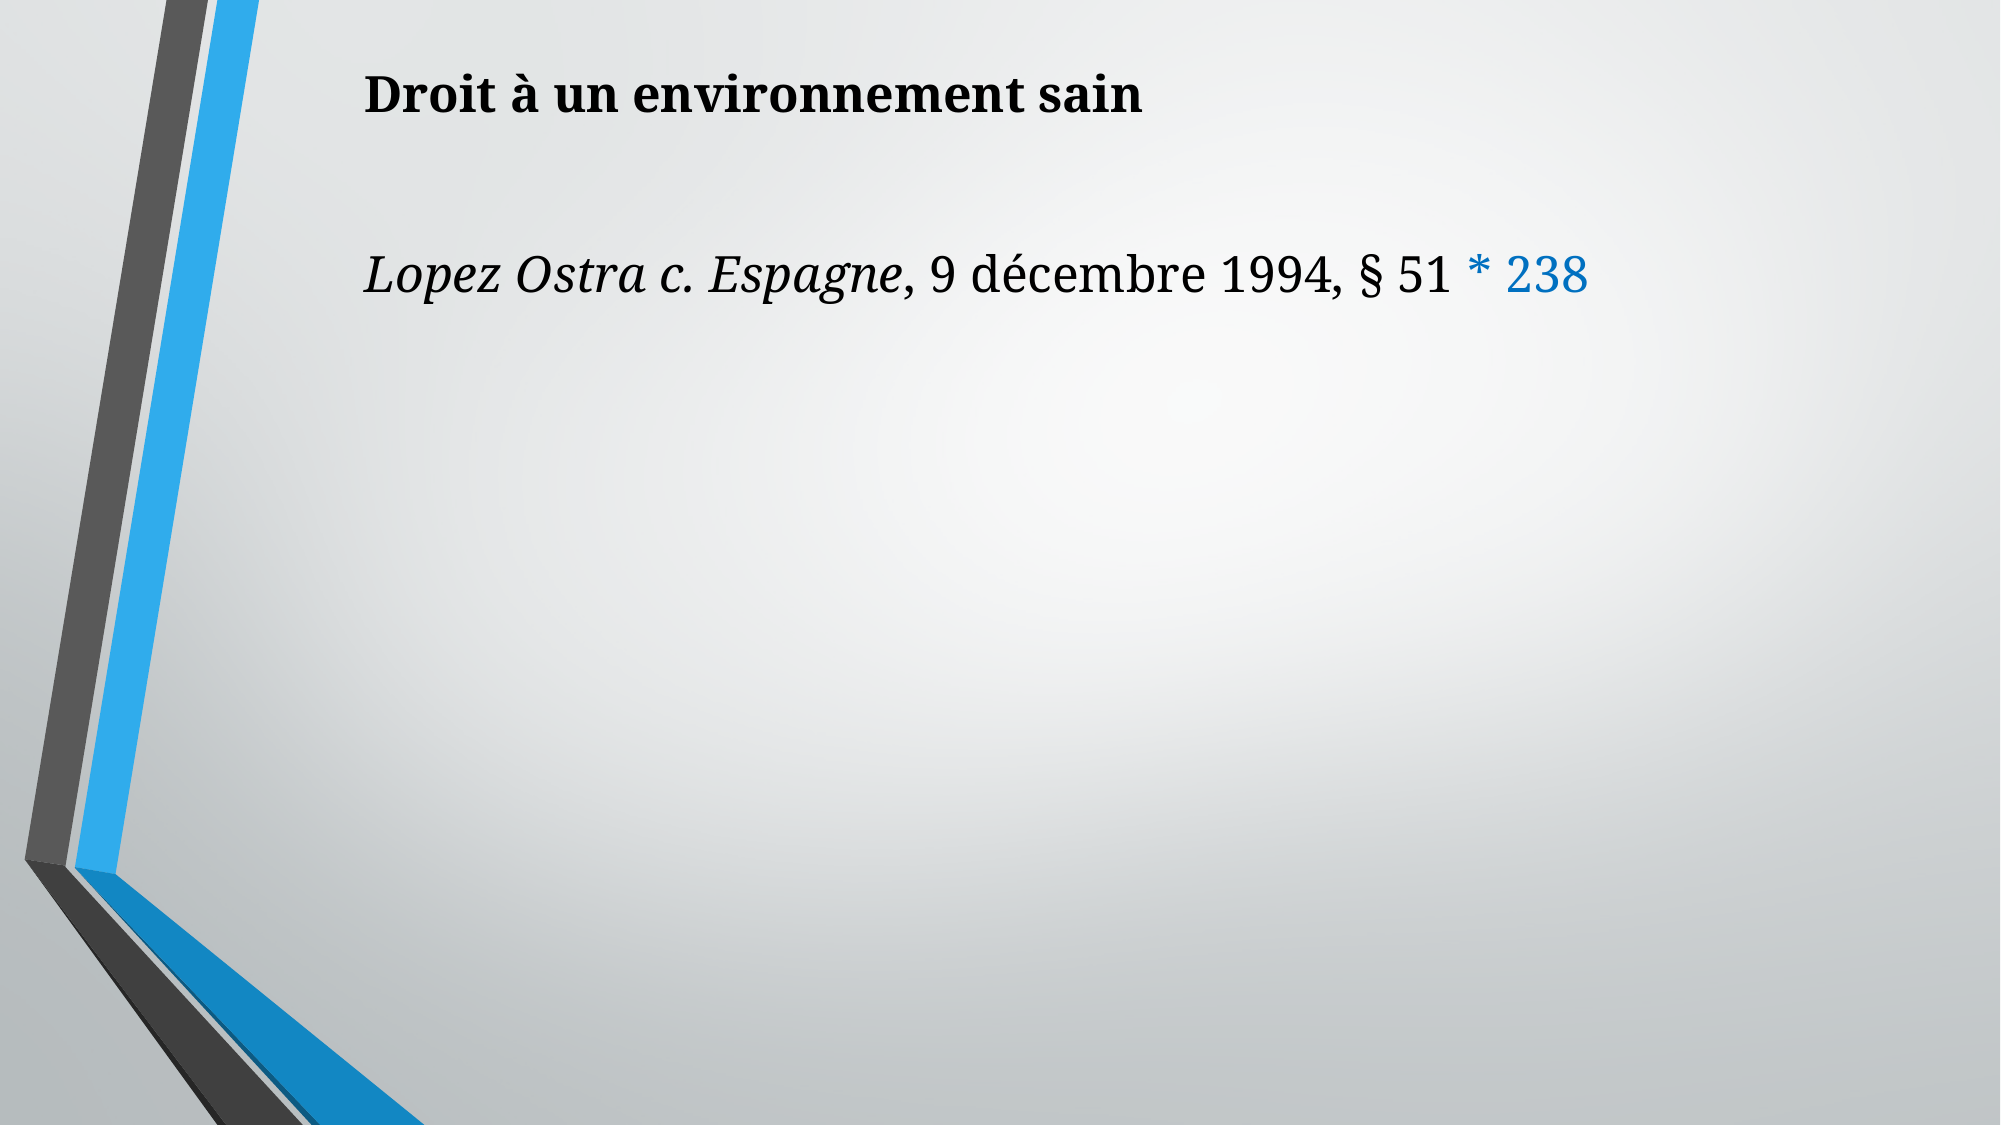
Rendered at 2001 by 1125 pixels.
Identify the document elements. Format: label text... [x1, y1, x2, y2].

text_box Droit à un environnement sain Lopez Ostra c. Espagne, 9 décembre 1994, § 51 * 238 [349, 0, 1984, 310]
